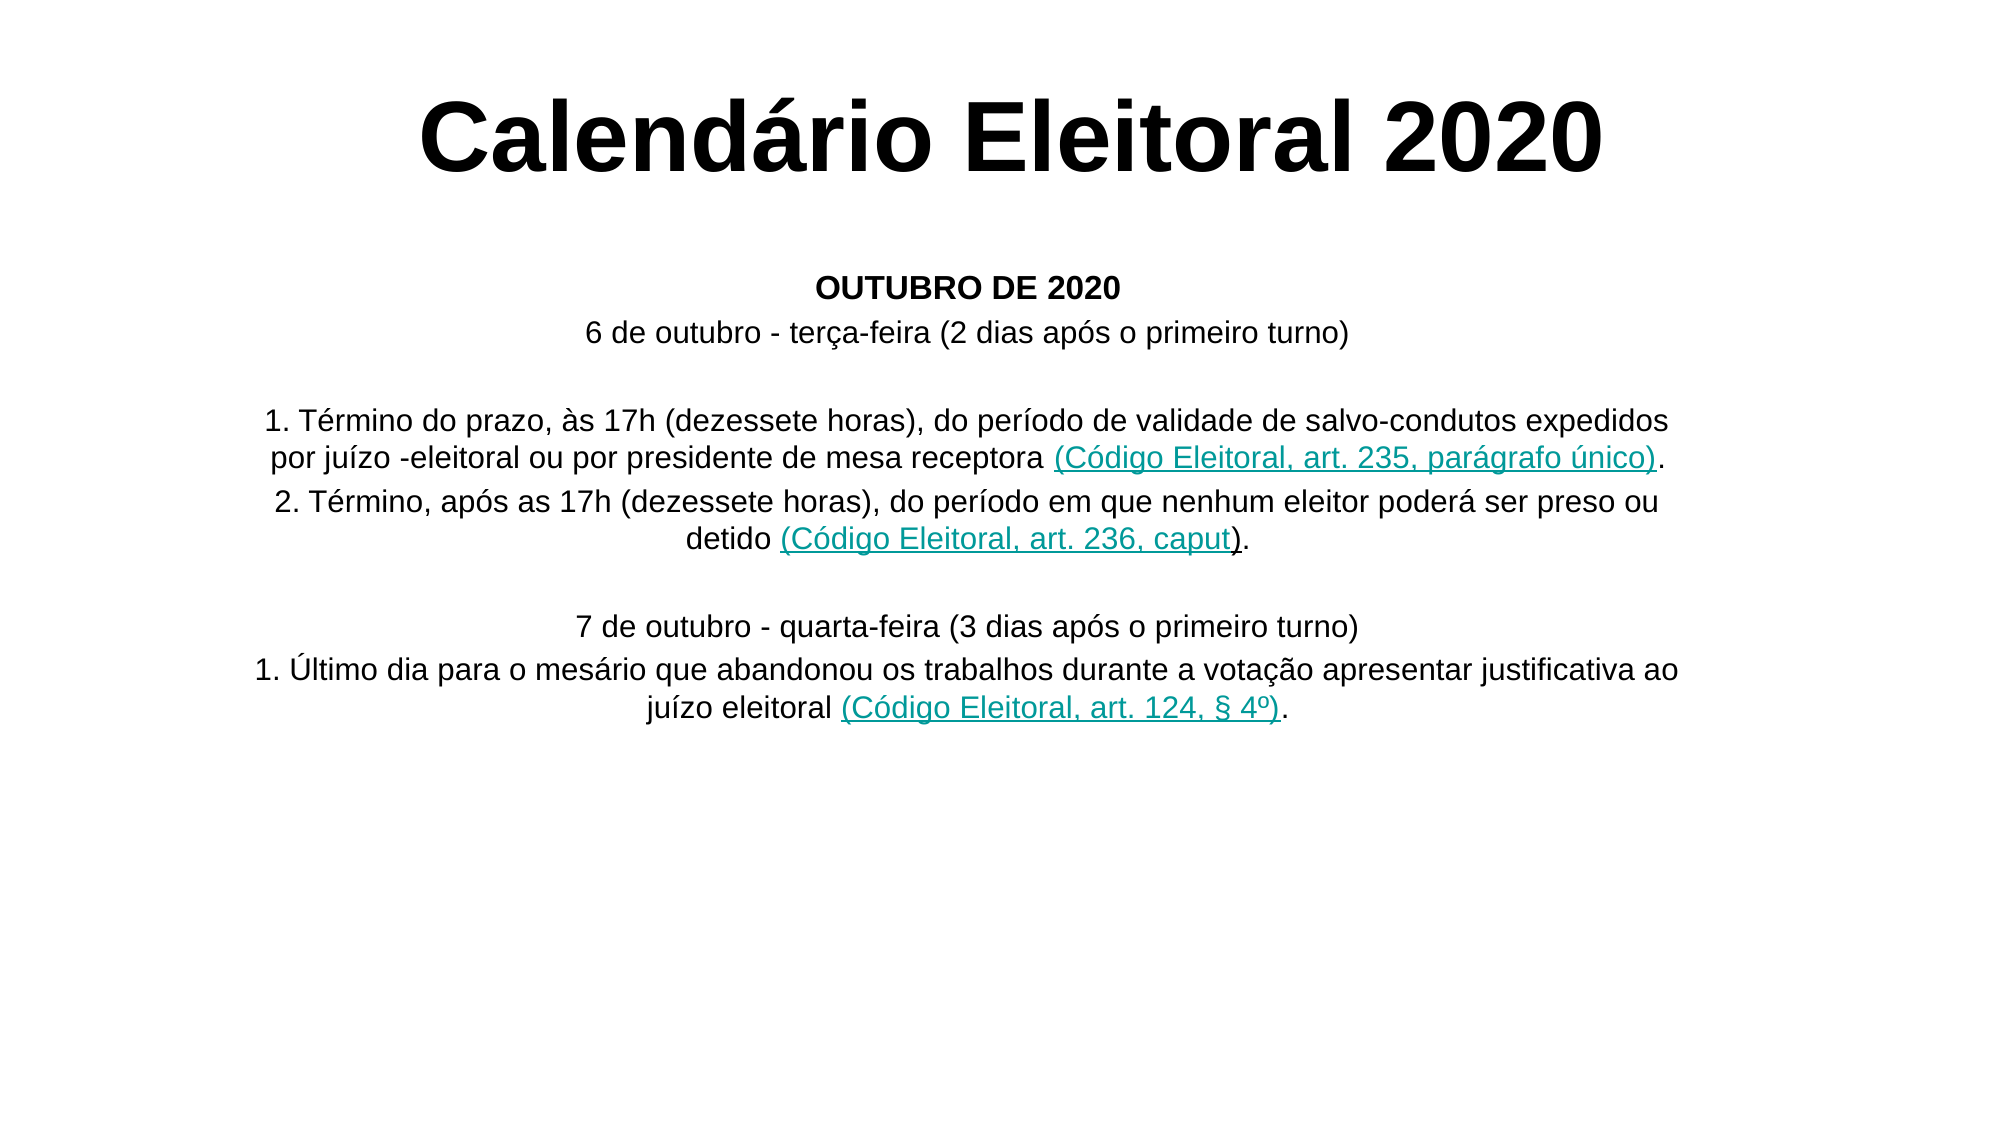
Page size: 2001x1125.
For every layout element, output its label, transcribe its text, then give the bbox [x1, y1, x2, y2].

title Calendário Eleitoral 2020 [375, 37, 1650, 225]
subtitle OUTUBRO DE 2020 6 de outubro - terça-feira (2 dias após o primeiro turno) 1. Término do prazo, às 17h (dezessete horas), do período de validade de salvo-condutos expedidos por juízo -eleitoral ou por presidente de mesa receptora (Código Eleitoral, art. 235, parágrafo único). 2. Término, após as 17h (dezessete horas), do período em que nenhum eleitor poderá ser preso ou detido (Código Eleitoral, art. 236, caput). 7 de outubro - quarta-feira (3 dias após o primeiro turno) 1. Último dia para o mesário que abandonou os trabalhos durante a votação apresentar justificativa ao juízo eleitoral (Código Eleitoral, art. 124, § 4º). [232, 258, 1704, 934]
